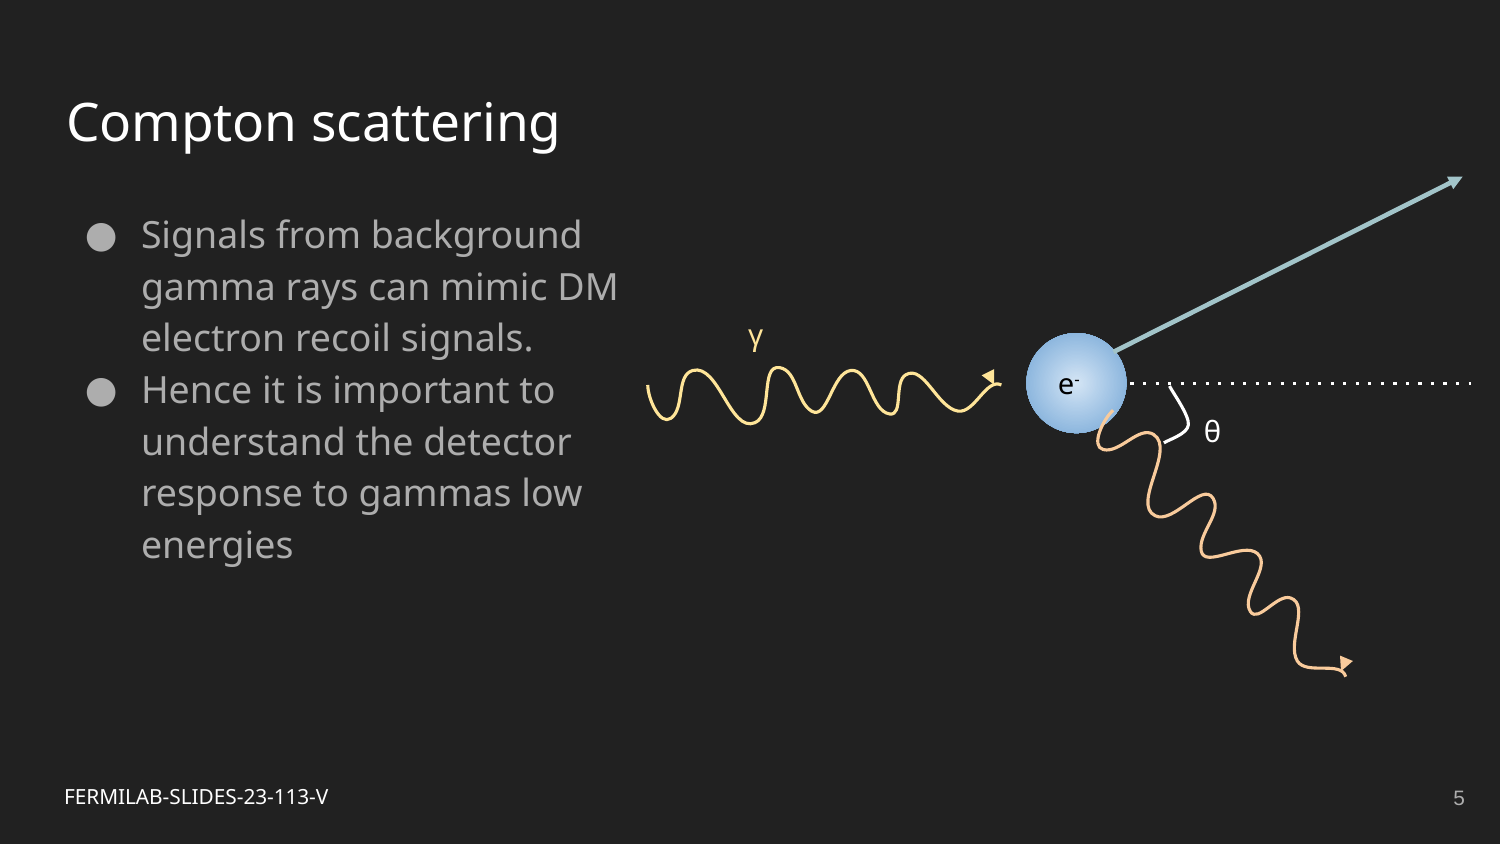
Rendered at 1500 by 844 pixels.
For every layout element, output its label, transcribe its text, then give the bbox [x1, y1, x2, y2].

text_box θ [1188, 398, 1289, 464]
title Compton scattering [51, 72, 1449, 167]
text_box e- [1042, 350, 1133, 416]
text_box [1044, 521, 1399, 580]
text_box [1026, 333, 1108, 434]
text_box [1163, 392, 1188, 443]
list Signals from background gamma rays can mimic DM electron recoil signals. Hence it is important to understand the detector response to gammas low energies [51, 189, 650, 750]
slide_number ‹#› [1389, 764, 1480, 830]
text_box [647, 366, 1002, 425]
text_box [1113, 176, 1463, 353]
text_box γ [733, 301, 861, 365]
